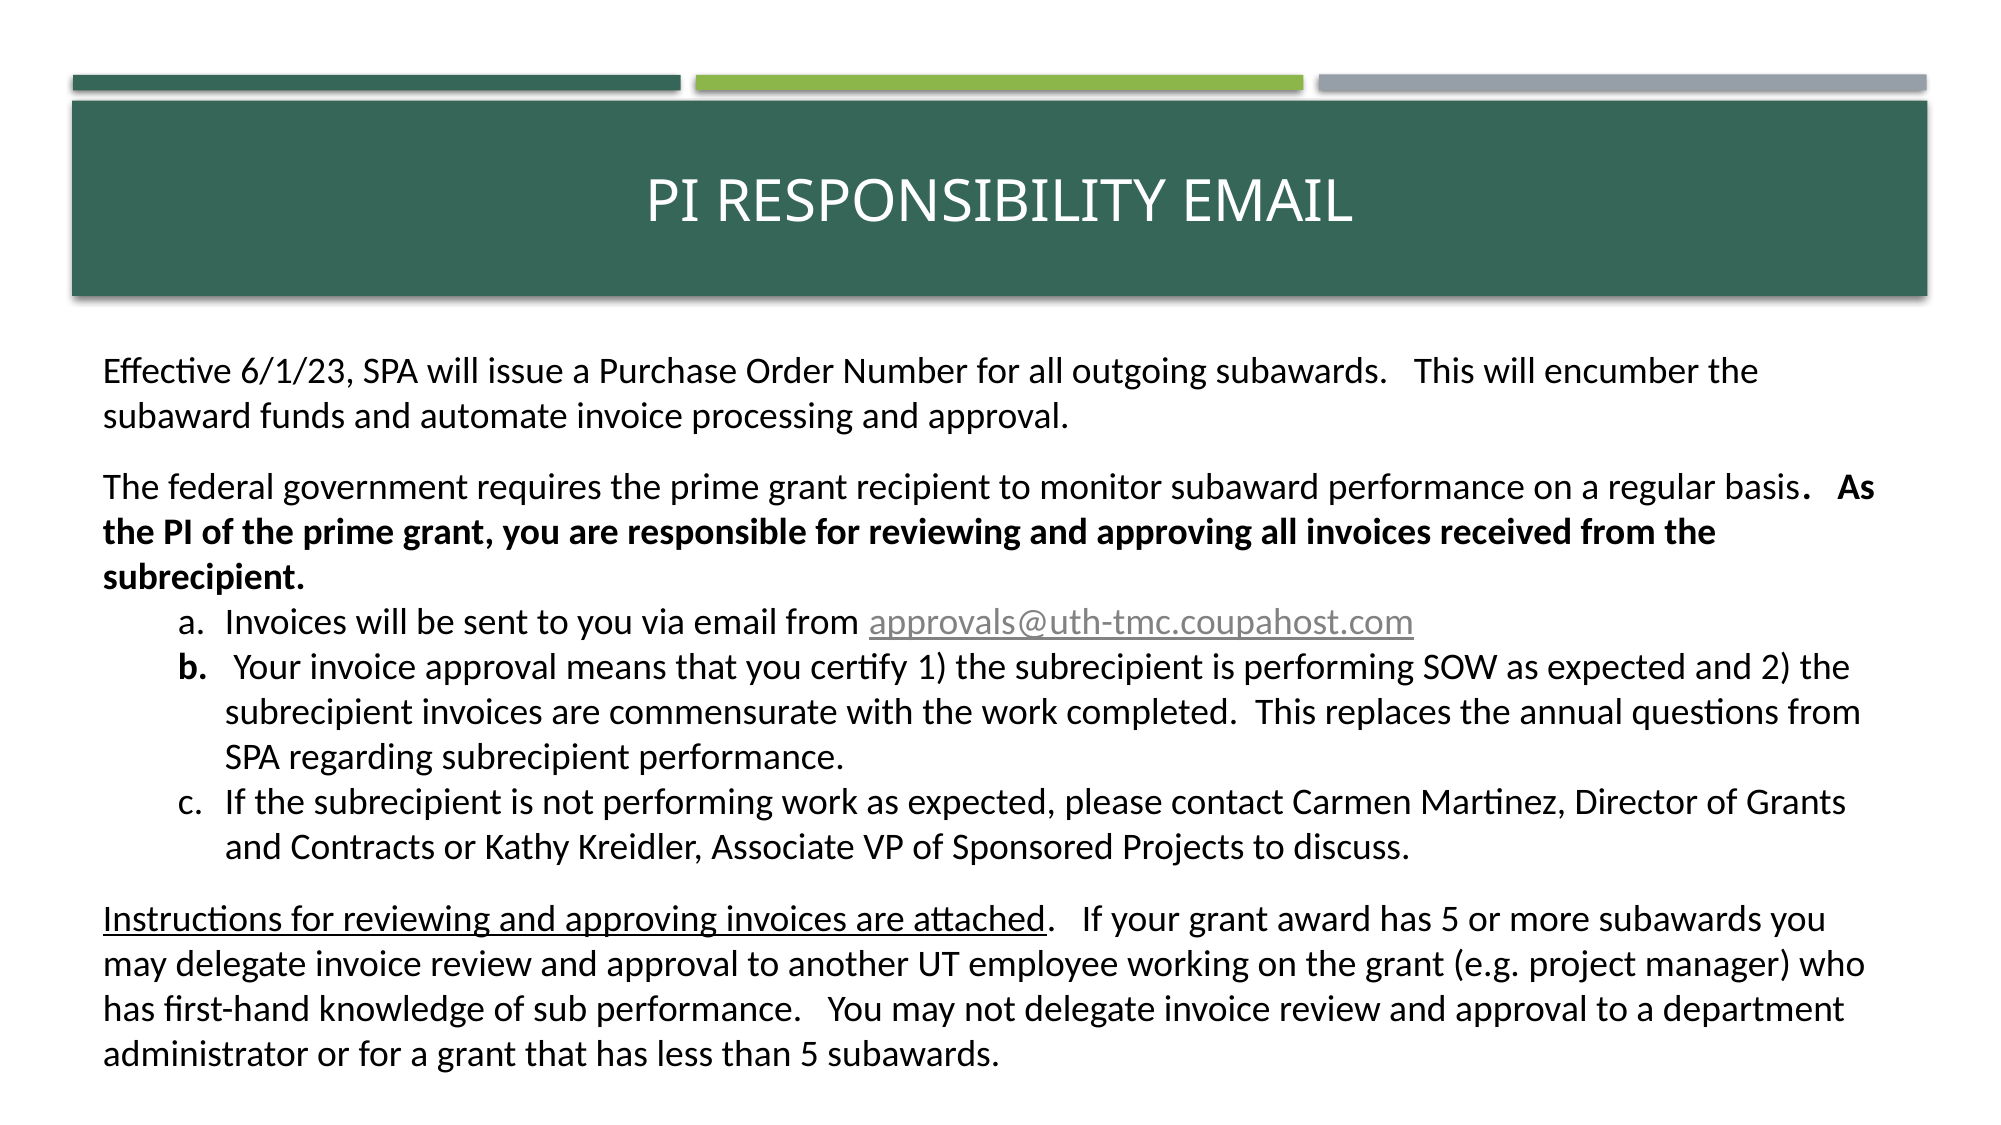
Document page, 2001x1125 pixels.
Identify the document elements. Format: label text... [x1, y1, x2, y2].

title Pi responsibility email [95, 115, 1905, 282]
text_box Effective 6/1/23, SPA will issue a Purchase Order Number for all outgoing subawards. This will encumber the subaward funds and automate invoice processing and approval. The federal government requires the prime grant recipient to monitor subaward performance on a regular basis. As the PI of the prime grant, you are responsible for reviewing and approving all invoices received from the subrecipient. Invoices will be sent to you via email from approvals@uth-tmc.coupahost.com Your invoice approval means that you certify 1) the subrecipient is performing SOW as expected and 2) the subrecipient invoices are commensurate with the work completed. This replaces the annual questions from SPA regarding subrecipient performance. If the subrecipient is not performing work as expected, please contact Carmen Martinez, Director of Grants and Contracts or Kathy Kreidler, Associate VP of Sponsored Projects to discuss. Instructions for reviewing and approving invoices are attached. If your grant award has 5 or more subawards you may delegate invoice review and approval to another UT employee working on the grant (e.g. project manager) who has first-hand knowledge of sub performance. You may not delegate invoice review and approval to a department administrator or for a grant that has less than 5 subawards. [88, 338, 1912, 1081]
